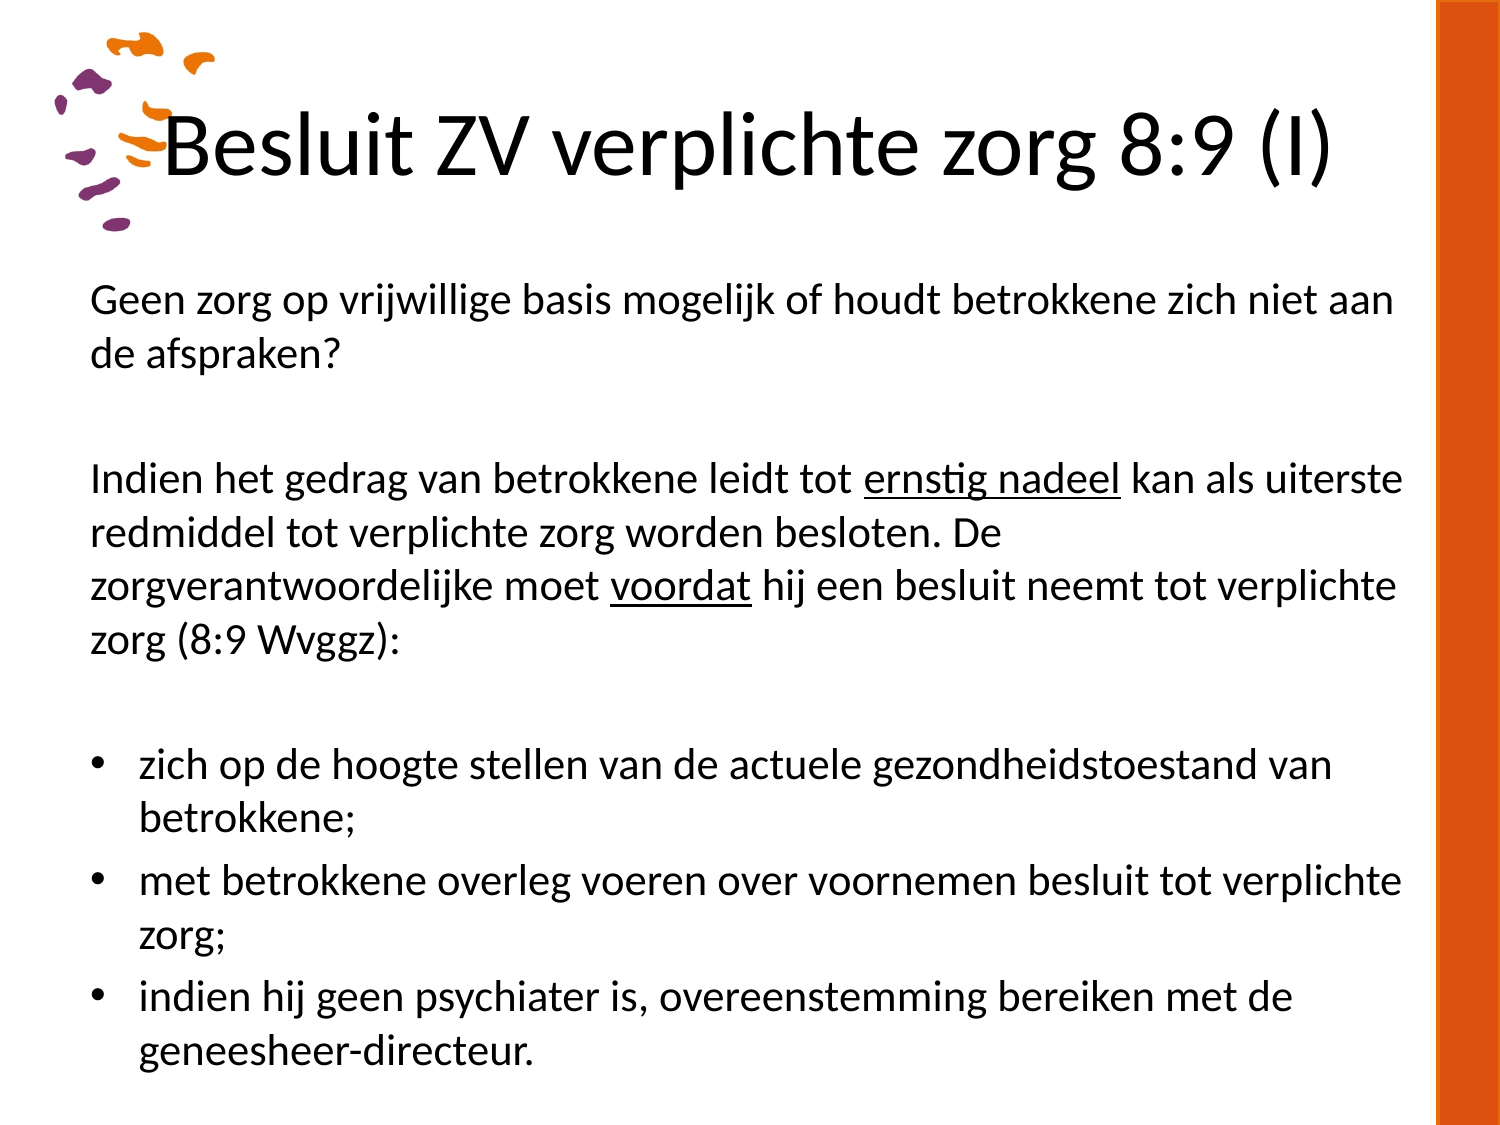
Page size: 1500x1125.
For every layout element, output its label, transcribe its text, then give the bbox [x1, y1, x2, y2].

text_box [1436, 0, 1500, 1125]
title Besluit ZV verplichte zorg 8:9 (I) [247, 45, 1425, 233]
picture [6, 7, 243, 259]
list Geen zorg op vrijwillige basis mogelijk of houdt betrokkene zich niet aan de afspraken? Indien het gedrag van betrokkene leidt tot ernstig nadeel kan als uiterste redmiddel tot verplichte zorg worden besloten. De zorgverantwoordelijke moet voordat hij een besluit neemt tot verplichte zorg (8:9 Wvggz): zich op de hoogte stellen van de actuele gezondheidstoestand van betrokkene; met betrokkene overleg voeren over voornemen besluit tot verplichte zorg; indien hij geen psychiater is, overeenstemming bereiken met de geneesheer-directeur. [75, 262, 1425, 1083]
